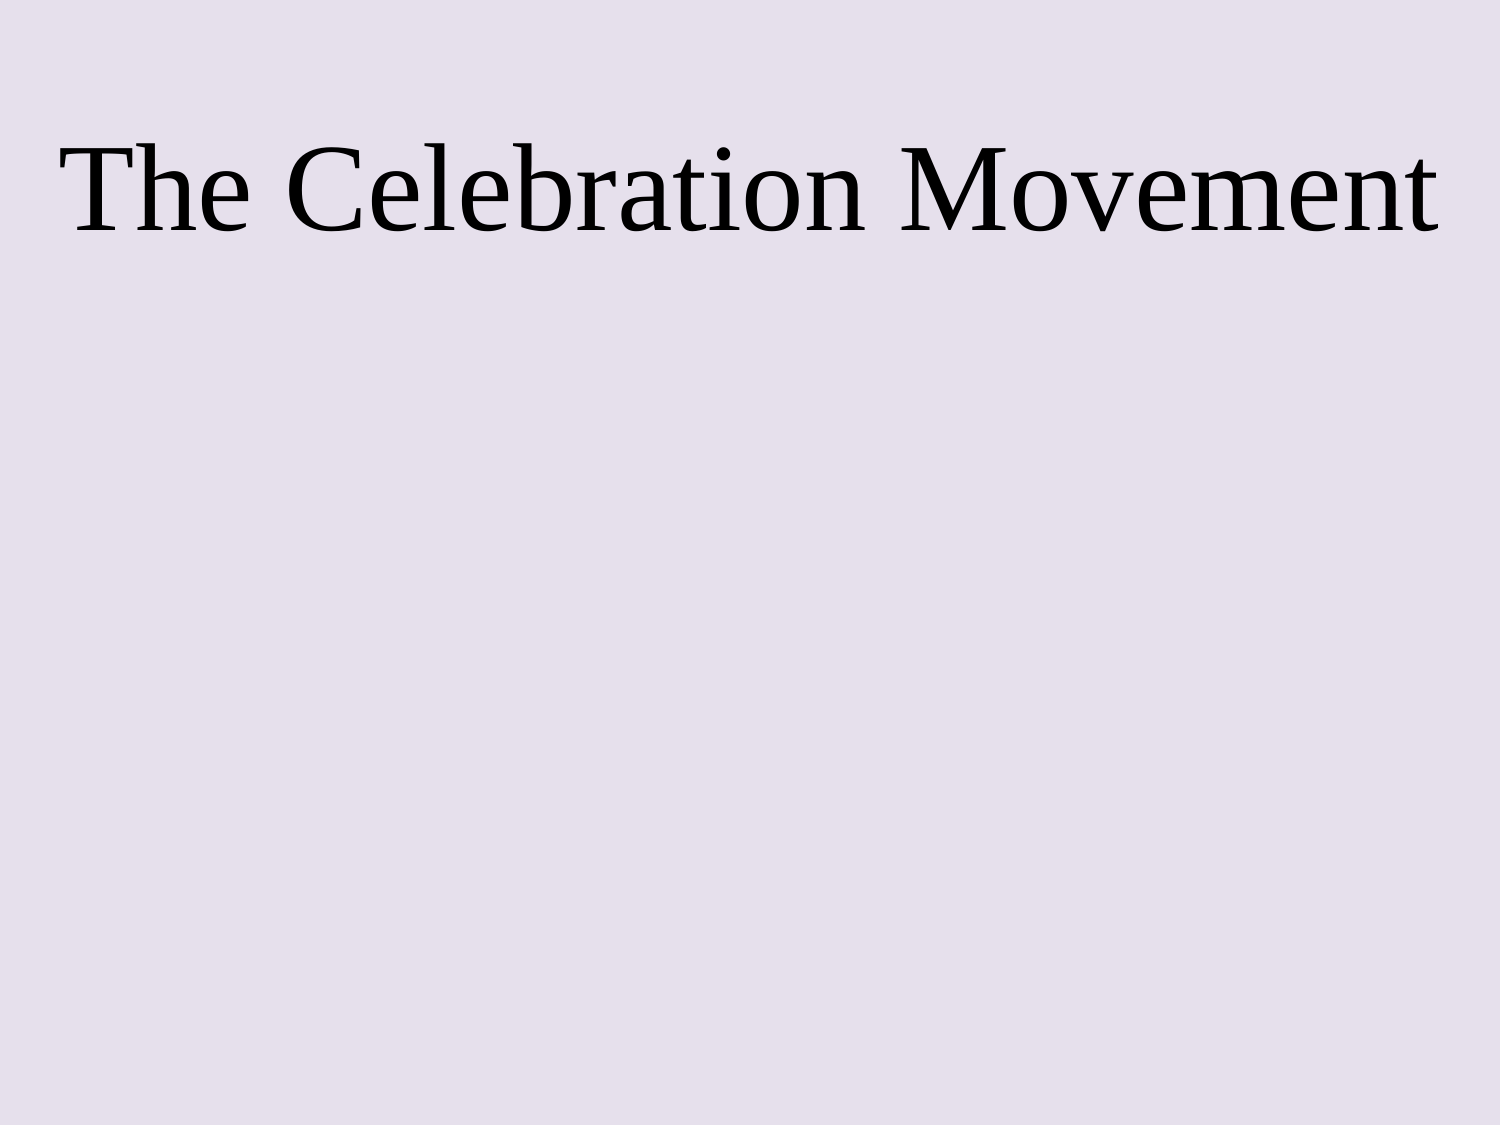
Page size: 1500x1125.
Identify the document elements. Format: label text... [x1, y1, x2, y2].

text_box The Celebration Movement [44, 75, 1456, 263]
